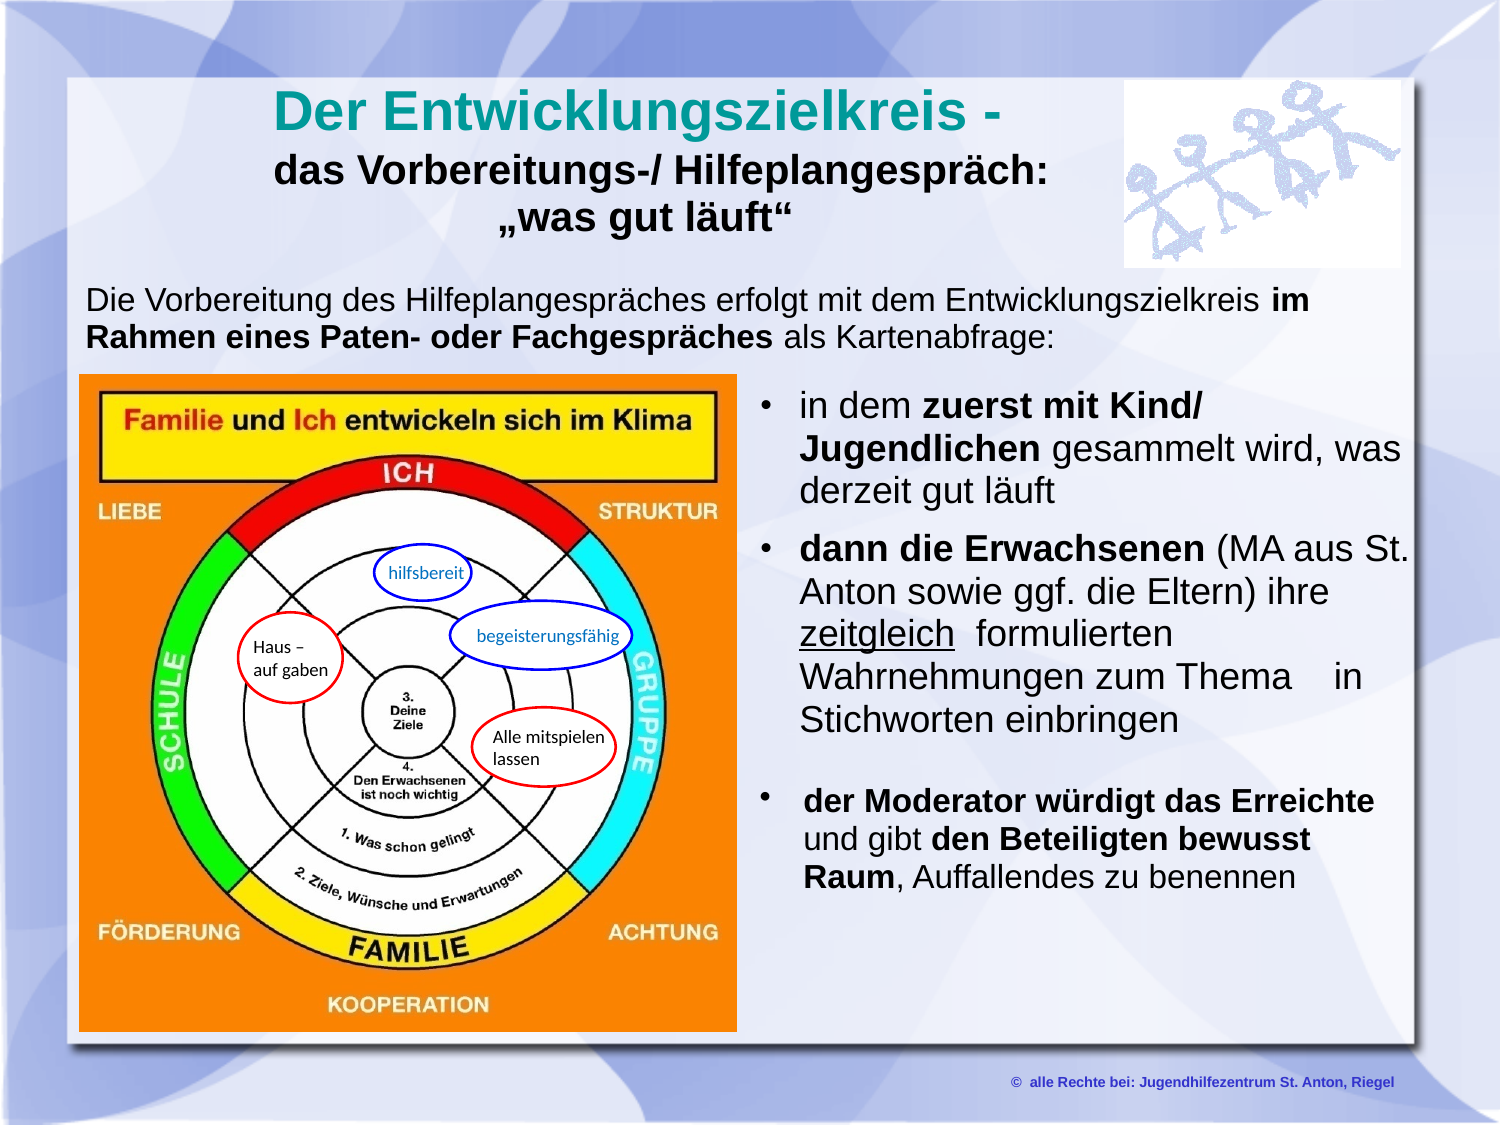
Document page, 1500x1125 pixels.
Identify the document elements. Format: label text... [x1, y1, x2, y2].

title Der Entwicklungszielkreis - das Vorbereitungs-/ Hilfeplangespräch: „was gut läuft“ [123, 90, 1119, 225]
picture [0, 0, 1500, 1125]
text_box der Moderator würdigt das Erreichte und gibt den Beteiligten bewusst Raum, Auffallendes zu benennen [759, 782, 1415, 942]
text_box Die Vorbereitung des Hilfeplangespräches erfolgt mit dem Entwicklungszielkreis im Rahmen eines Paten- oder Fachgespräches als Kartenabfrage: [85, 281, 1425, 347]
subtitle in dem zuerst mit Kind/ Jugendlichen gesammelt wird, was derzeit gut läuft dann die Erwachsenen (MA aus St. Anton sowie ggf. die Eltern) ihre zeitgleich formulierten Wahrnehmungen zum Thema in Stichworten einbringen [759, 384, 1415, 782]
